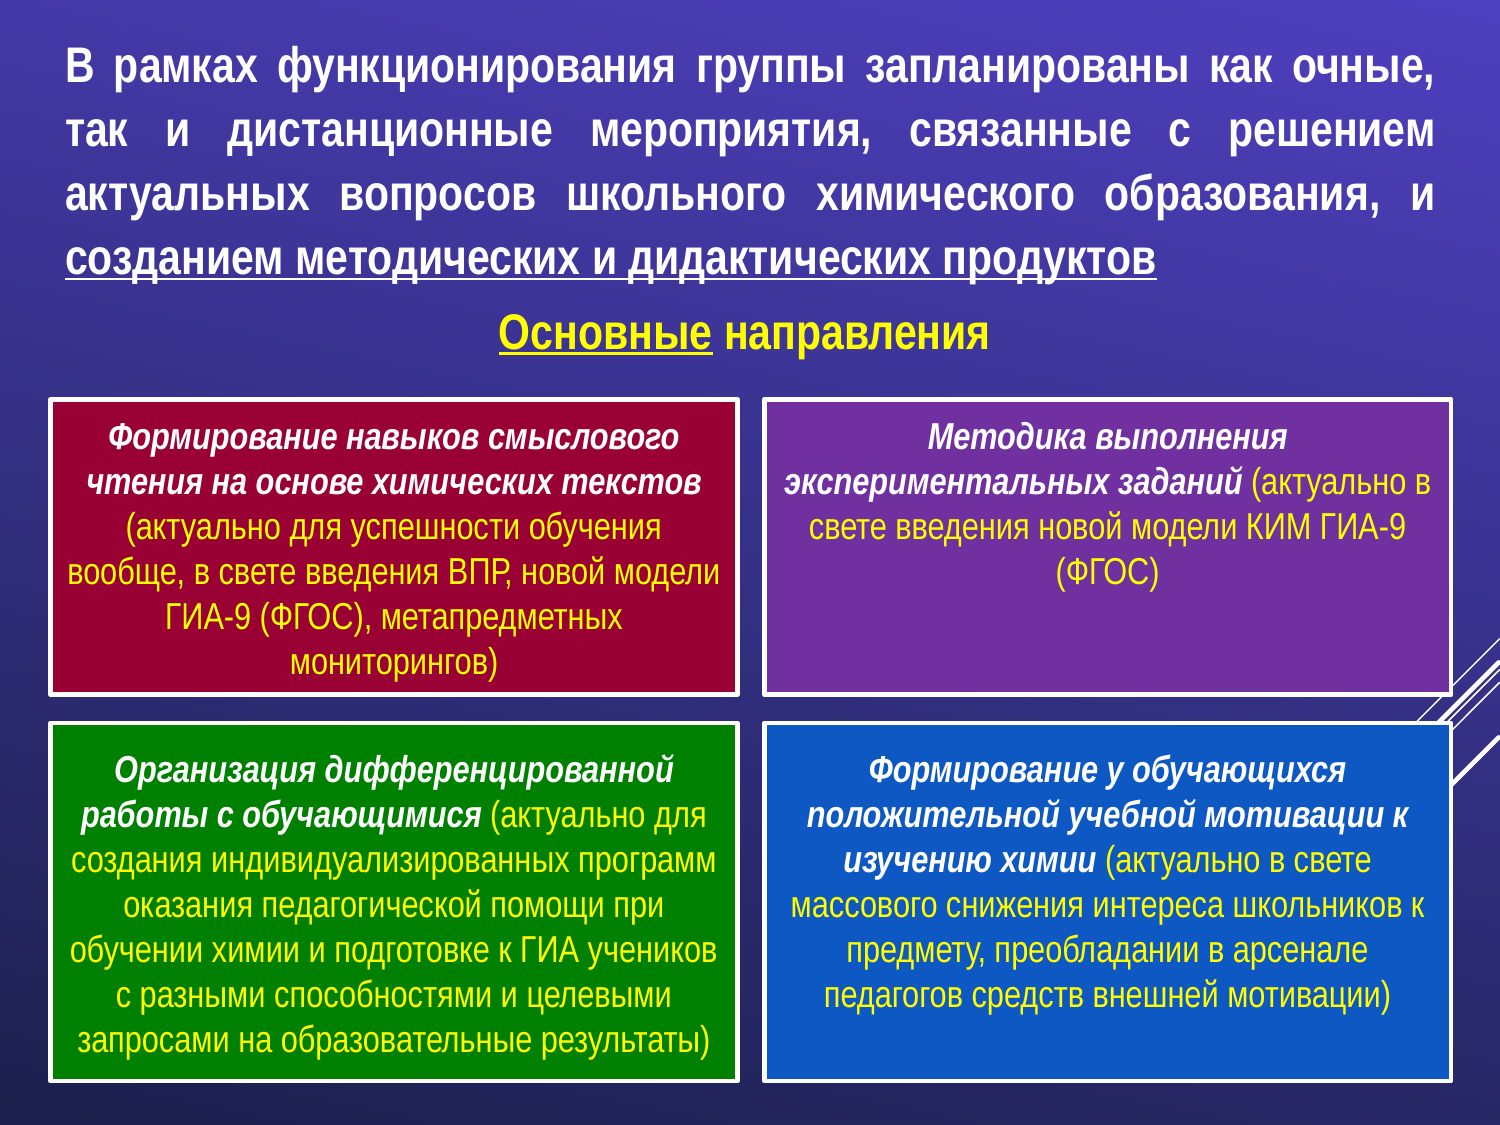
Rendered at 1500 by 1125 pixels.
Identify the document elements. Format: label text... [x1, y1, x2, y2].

text_box В рамках функционирования группы запланированы как очные, так и дистанционные мероприятия, связанные с решением актуальных вопросов школьного химического образования, и созданием методических и дидактических продуктов [50, 20, 1451, 293]
text_box Основные направления [466, 291, 1035, 367]
text_box Методика выполнения экспериментальных заданий (актуально в свете введения новой модели КИМ ГИА-9 (ФГОС) [763, 398, 1452, 696]
text_box Организация дифференцированной работы с обучающимися (актуально для создания индивидуализированных программ оказания педагогической помощи при обучении химии и подготовке к ГИА учеников с разными способностями и целевыми запросами на образовательные результаты) [50, 722, 738, 1082]
text_box Формирование навыков смыслового чтения на основе химических текстов (актуально для успешности обучения вообще, в свете введения ВПР, новой модели ГИА-9 (ФГОС), метапредметных мониторингов) [50, 398, 738, 696]
text_box Формирование у обучающихся положительной учебной мотивации к изучению химии (актуально в свете массового снижения интереса школьников к предмету, преобладании в арсенале педагогов средств внешней мотивации) [763, 722, 1452, 1082]
